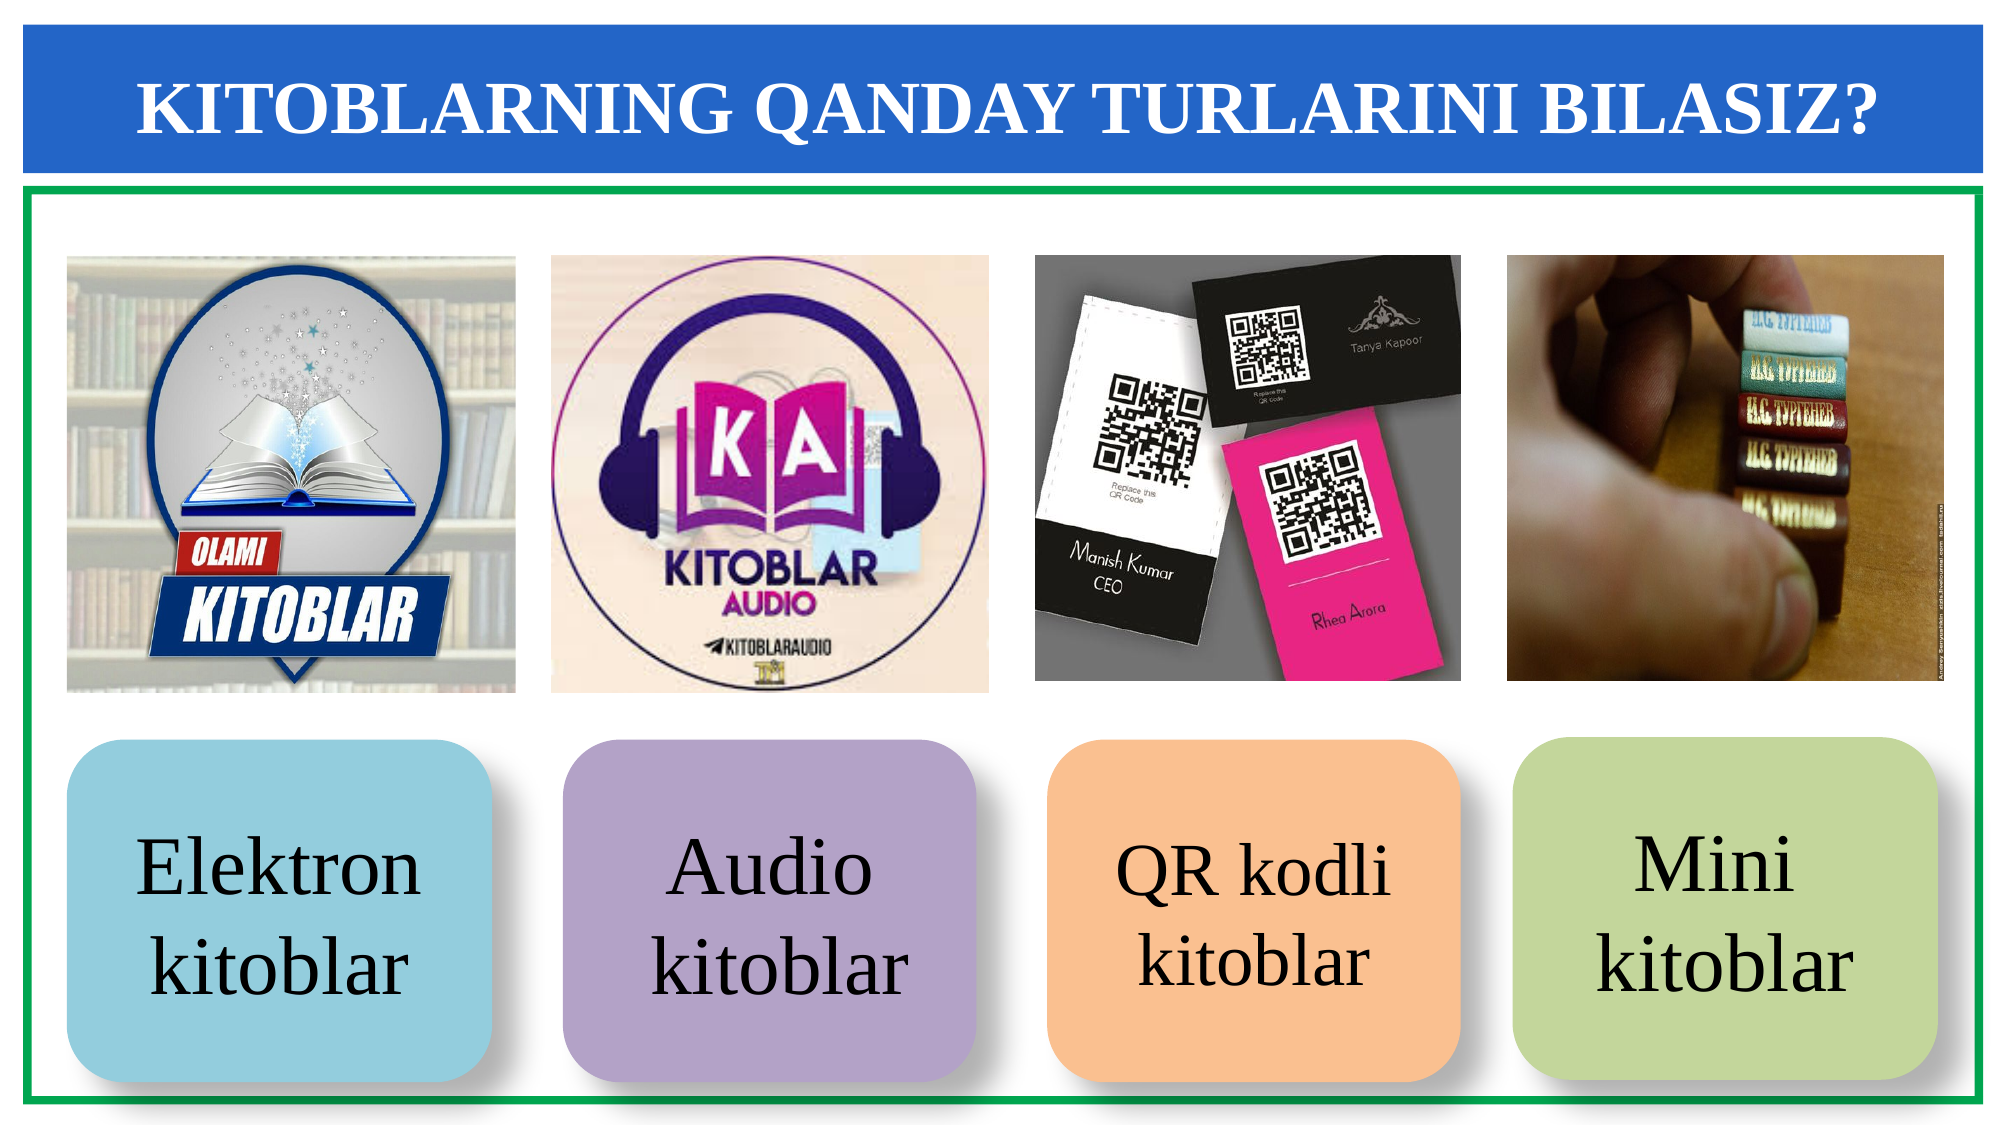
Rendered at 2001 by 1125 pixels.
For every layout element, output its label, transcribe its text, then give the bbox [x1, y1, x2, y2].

picture [66, 255, 516, 693]
text_box Elektron kitoblar [64, 737, 495, 1085]
text_box Audio kitoblar [560, 737, 979, 1085]
picture [1035, 255, 1461, 681]
picture [1507, 255, 1944, 681]
list [78, 219, 1941, 1059]
title KITOBLARNING QANDAY TURLARINI BILASIZ? [0, 56, 2000, 242]
text_box Mini kitoblar [1510, 735, 1940, 1082]
picture [550, 255, 989, 693]
text_box QR kodli kitoblar [1045, 737, 1463, 1085]
